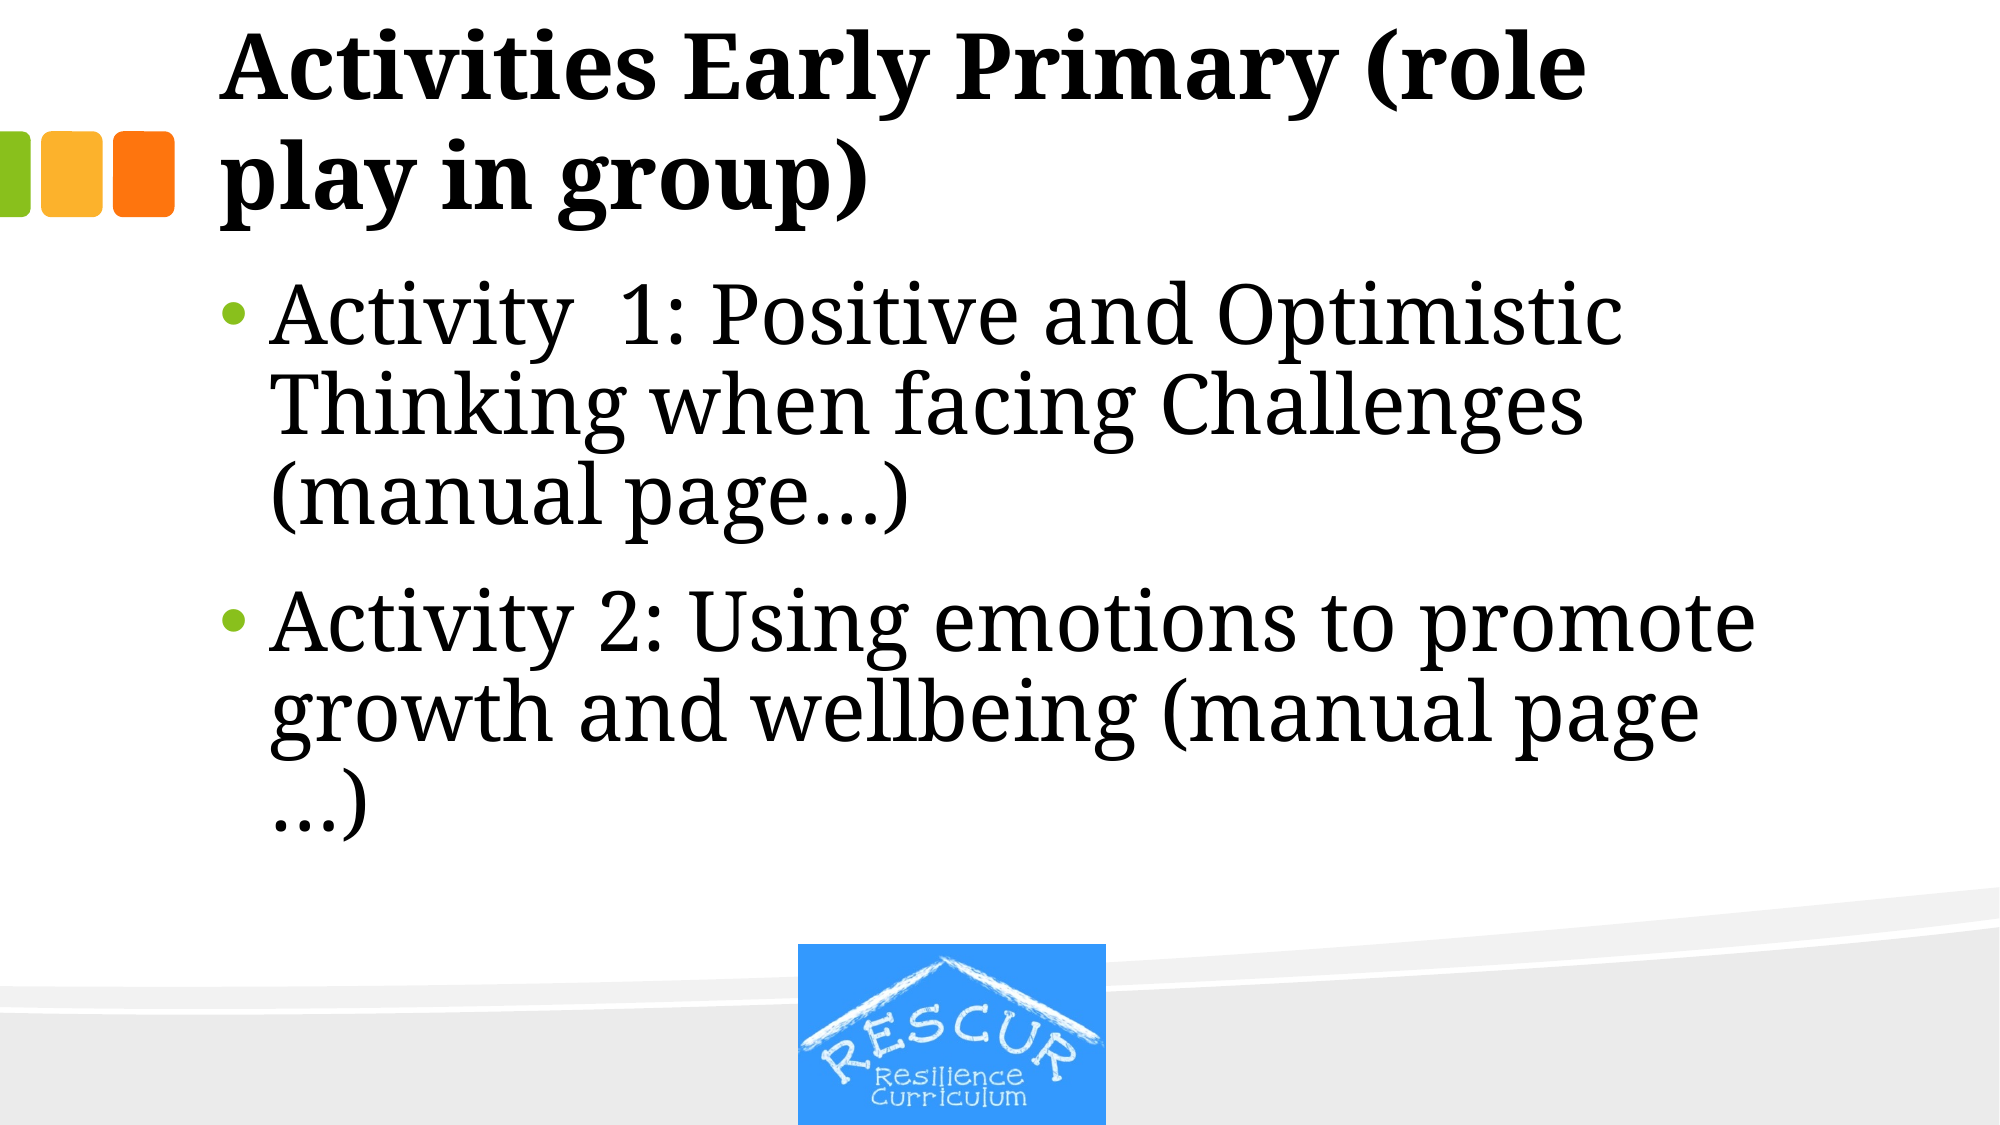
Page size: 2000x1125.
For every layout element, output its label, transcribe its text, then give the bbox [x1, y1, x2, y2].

list Activity 1: Positive and Optimistic Thinking when facing Challenges (manual page…) Activity 2: Using emotions to promote growth and wellbeing (manual page …) [199, 262, 1800, 1013]
picture [798, 1013, 1106, 1125]
title Activities Early Primary (role play in group) [199, 24, 1800, 238]
